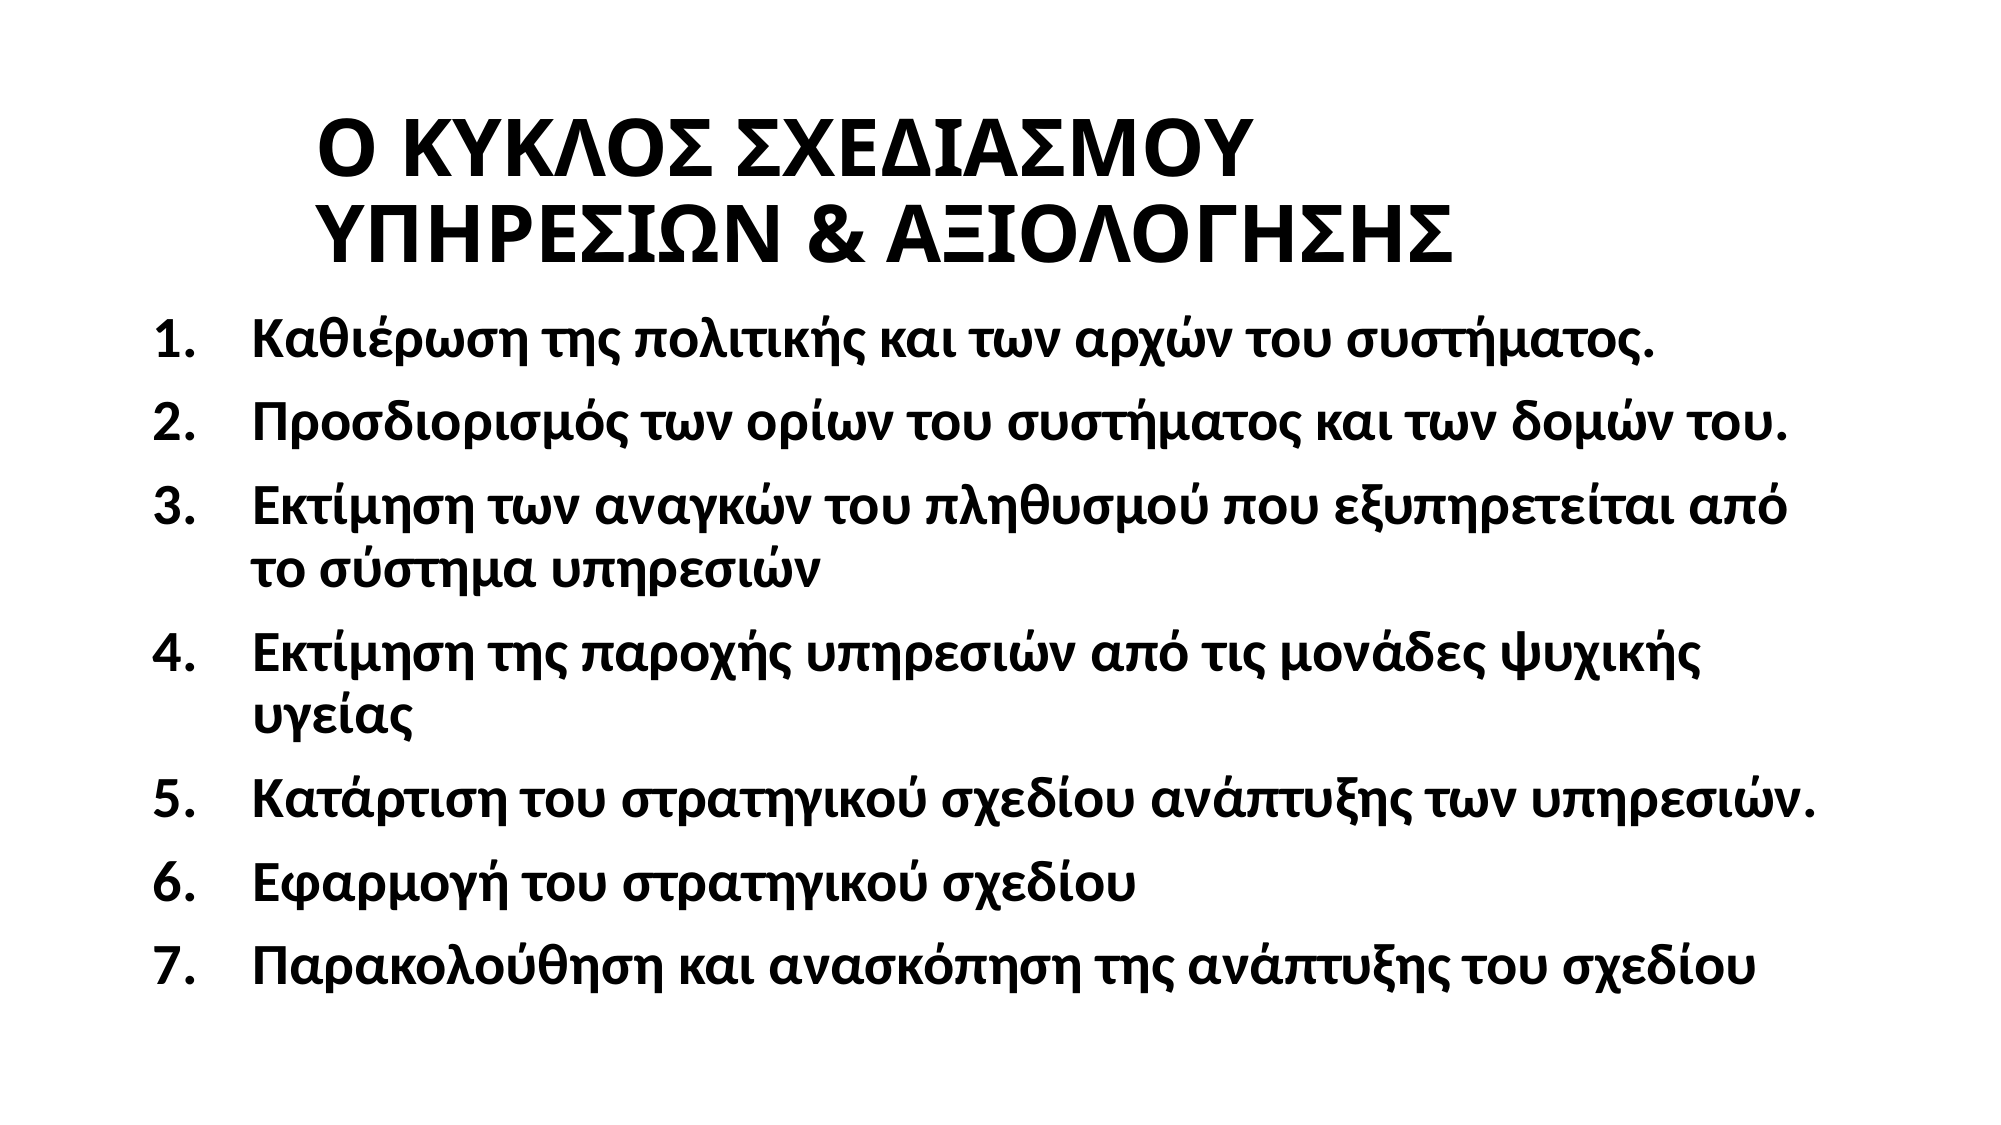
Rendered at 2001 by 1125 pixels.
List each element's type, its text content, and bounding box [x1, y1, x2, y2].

title Ο ΚΥΚΛΟΣ ΣΧΕΔΙΑΣΜΟΥ ΥΠΗΡΕΣΙΩΝ & ΑΞΙΟΛΟΓΗΣΗΣ [300, 99, 1688, 288]
list Καθιέρωση της πολιτικής και των αρχών του συστήματος. Προσδιορισμός των ορίων του συστήματος και των δομών του. Εκτίμηση των αναγκών του πληθυσμού που εξυπηρετείται από το σύστημα υπηρεσιών Εκτίμηση της παροχής υπηρεσιών από τις μονάδες ψυχικής υγείας Κατάρτιση του στρατηγικού σχεδίου ανάπτυξης των υπηρεσιών. Εφαρμογή του στρατηγικού σχεδίου Παρακολούθηση και ανασκόπηση της ανάπτυξης του σχεδίου [137, 299, 1863, 1014]
